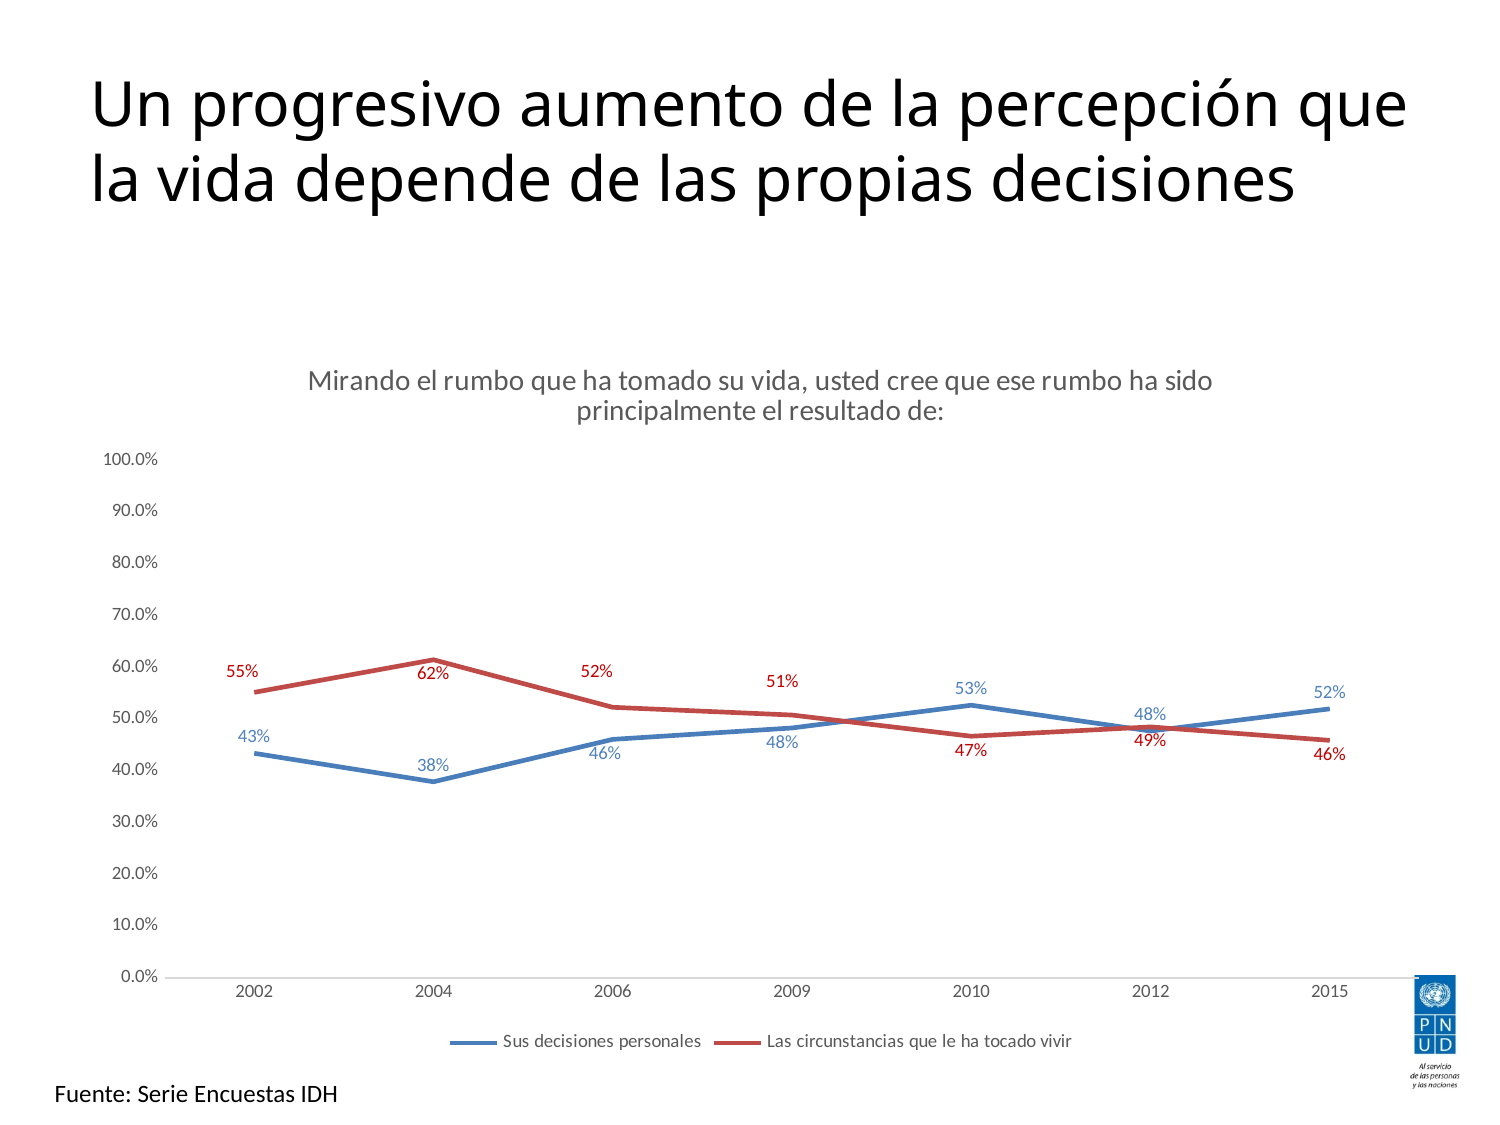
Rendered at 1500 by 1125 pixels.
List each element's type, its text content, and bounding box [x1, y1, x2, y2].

chart [74, 337, 1448, 1059]
title Un progresivo aumento de la percepción que la vida depende de las propias decisiones [75, 45, 1425, 233]
text_box Fuente: Serie Encuestas IDH [39, 1070, 354, 1115]
picture [1410, 975, 1461, 1090]
